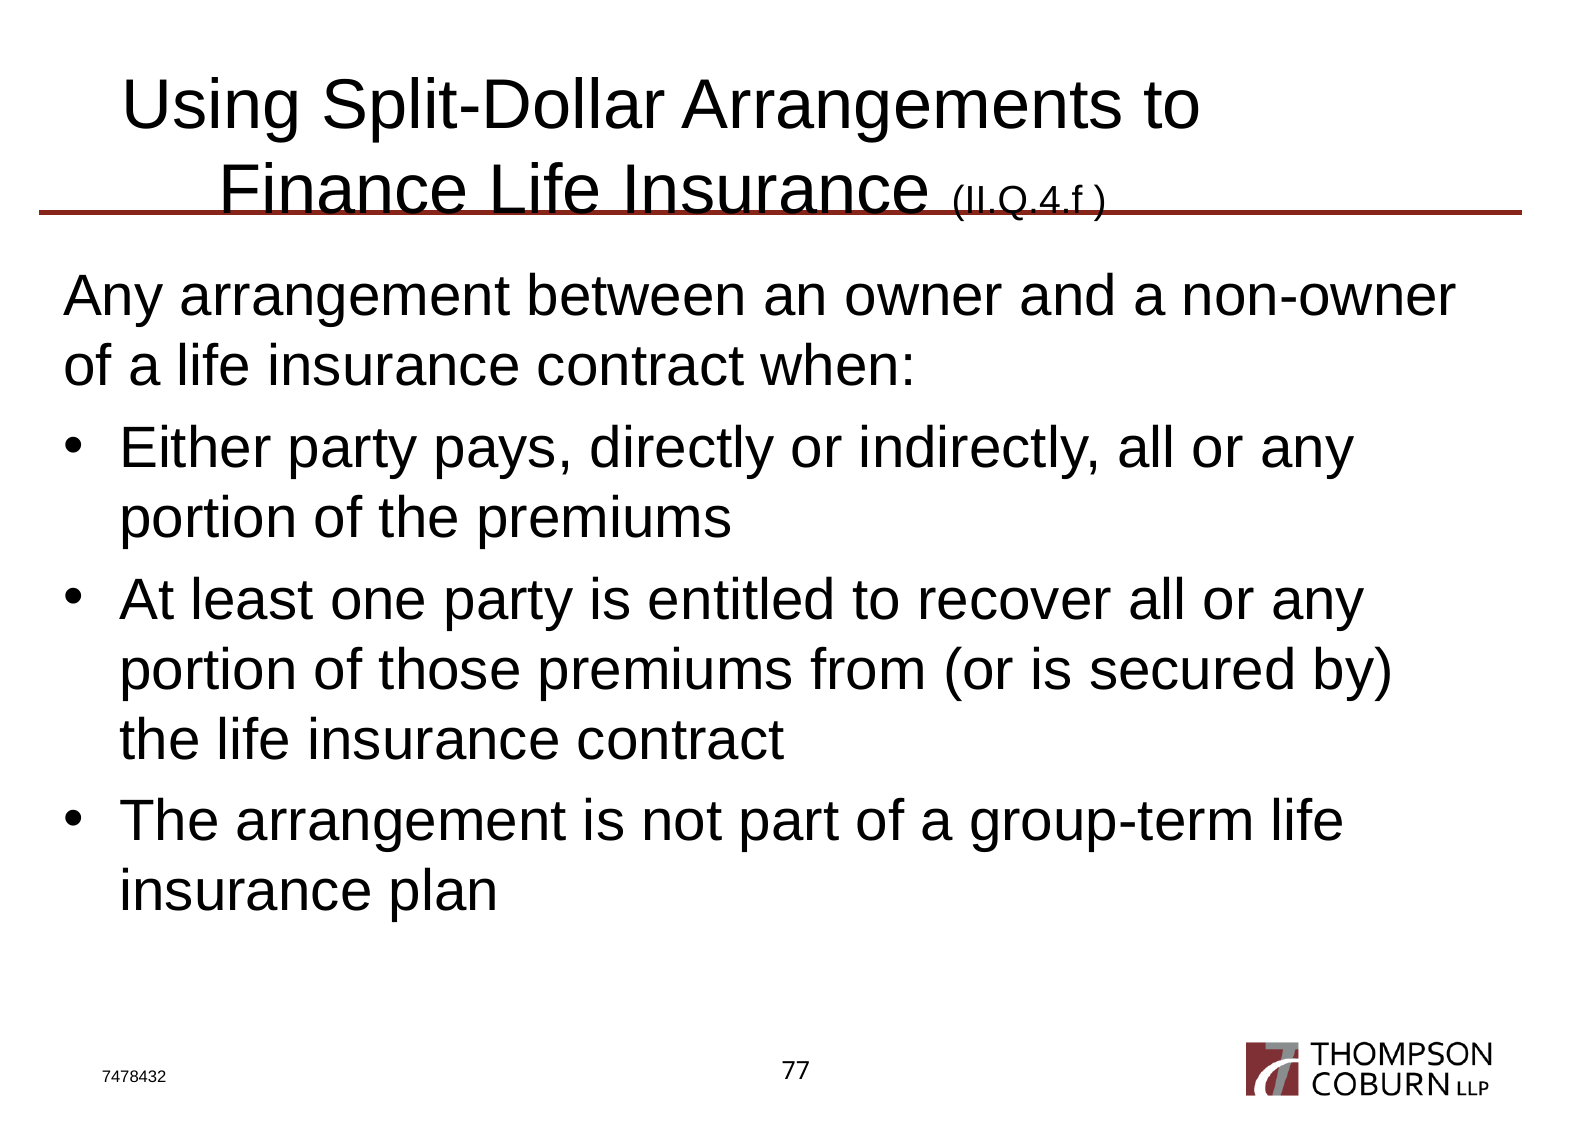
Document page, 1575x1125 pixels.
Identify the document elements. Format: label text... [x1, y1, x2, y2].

title Using Split-Dollar Arrangements to Finance Life Insurance (II.Q.4.f ) [65, 50, 1260, 236]
list Any arrangement between an owner and a non-owner of a life insurance contract when: Either party pays, directly or indirectly, all or any portion of the premiums At least one party is entitled to recover all or any portion of those premiums from (or is secured by) the life insurance contract The arrangement is not part of a group-term life insurance plan [39, 249, 1484, 938]
picture [1246, 1041, 1492, 1096]
